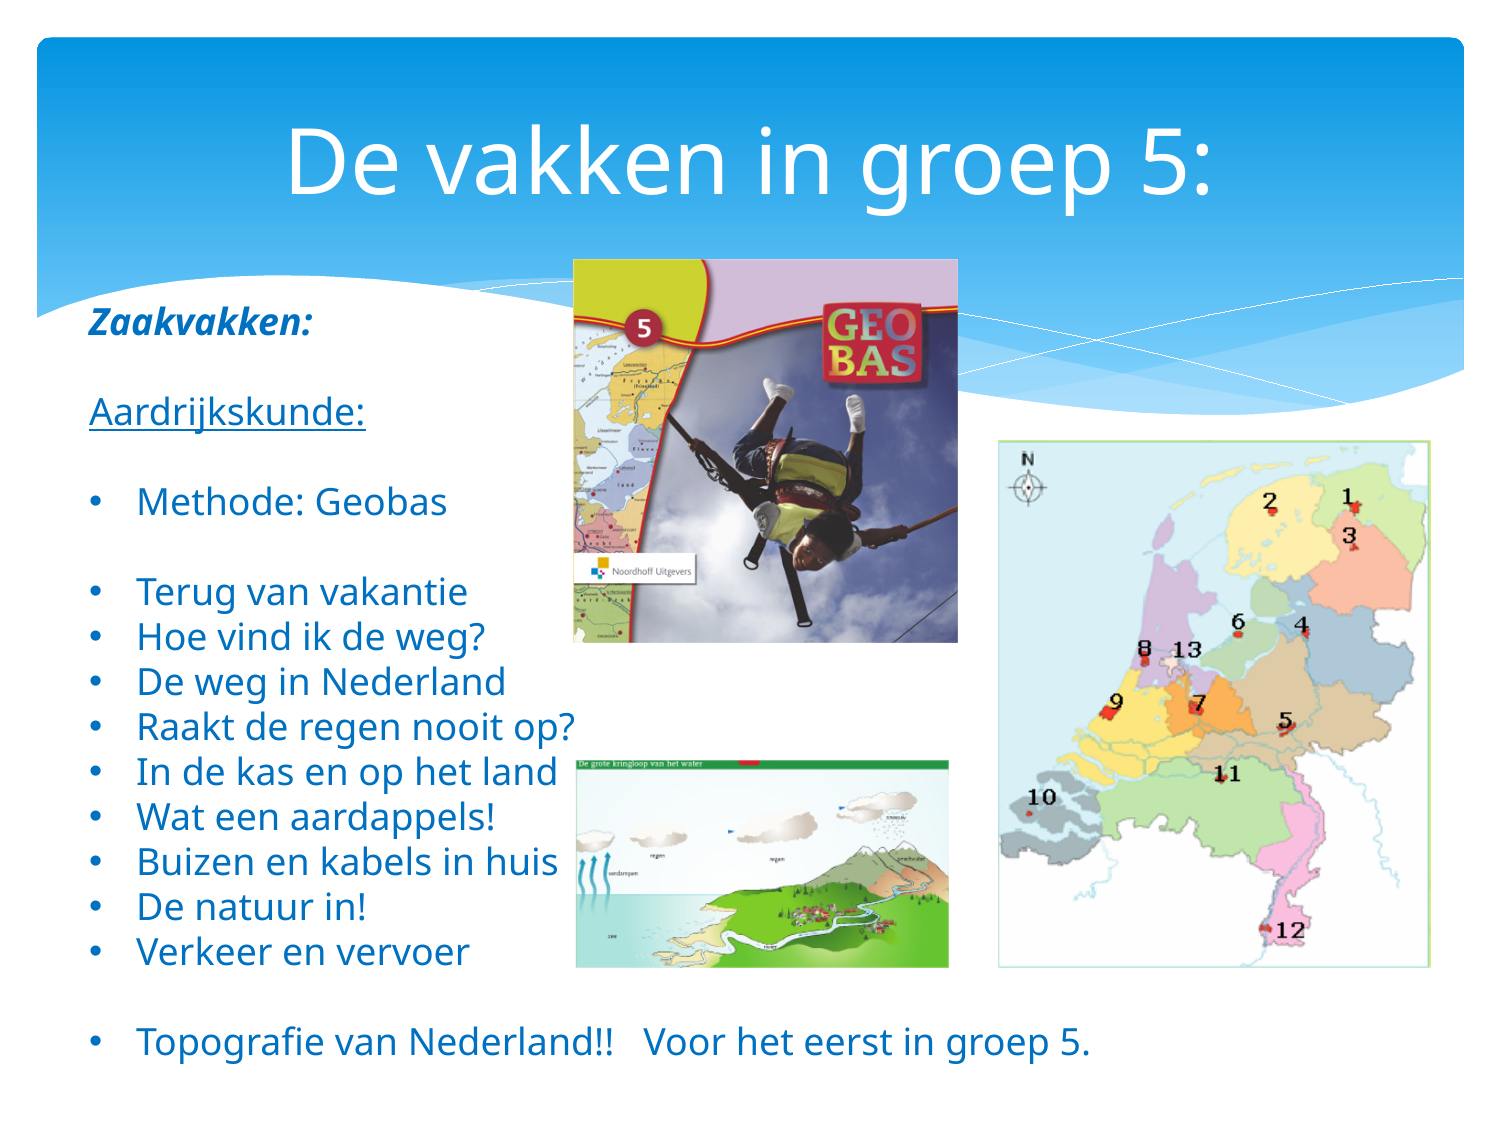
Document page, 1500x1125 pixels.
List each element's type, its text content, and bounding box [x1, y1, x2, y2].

picture [573, 259, 958, 643]
title De vakken in groep 5: [75, 55, 1425, 261]
text_box Zaakvakken: Aardrijkskunde: Methode: Geobas Terug van vakantie Hoe vind ik de weg? De weg in Nederland Raakt de regen nooit op? In de kas en op het land Wat een aardappels! Buizen en kabels in huis De natuur in! Verkeer en vervoer Topografie van Nederland!! Voor het eerst in groep 5. [74, 290, 1457, 1125]
picture [997, 440, 1432, 968]
picture [574, 760, 949, 968]
